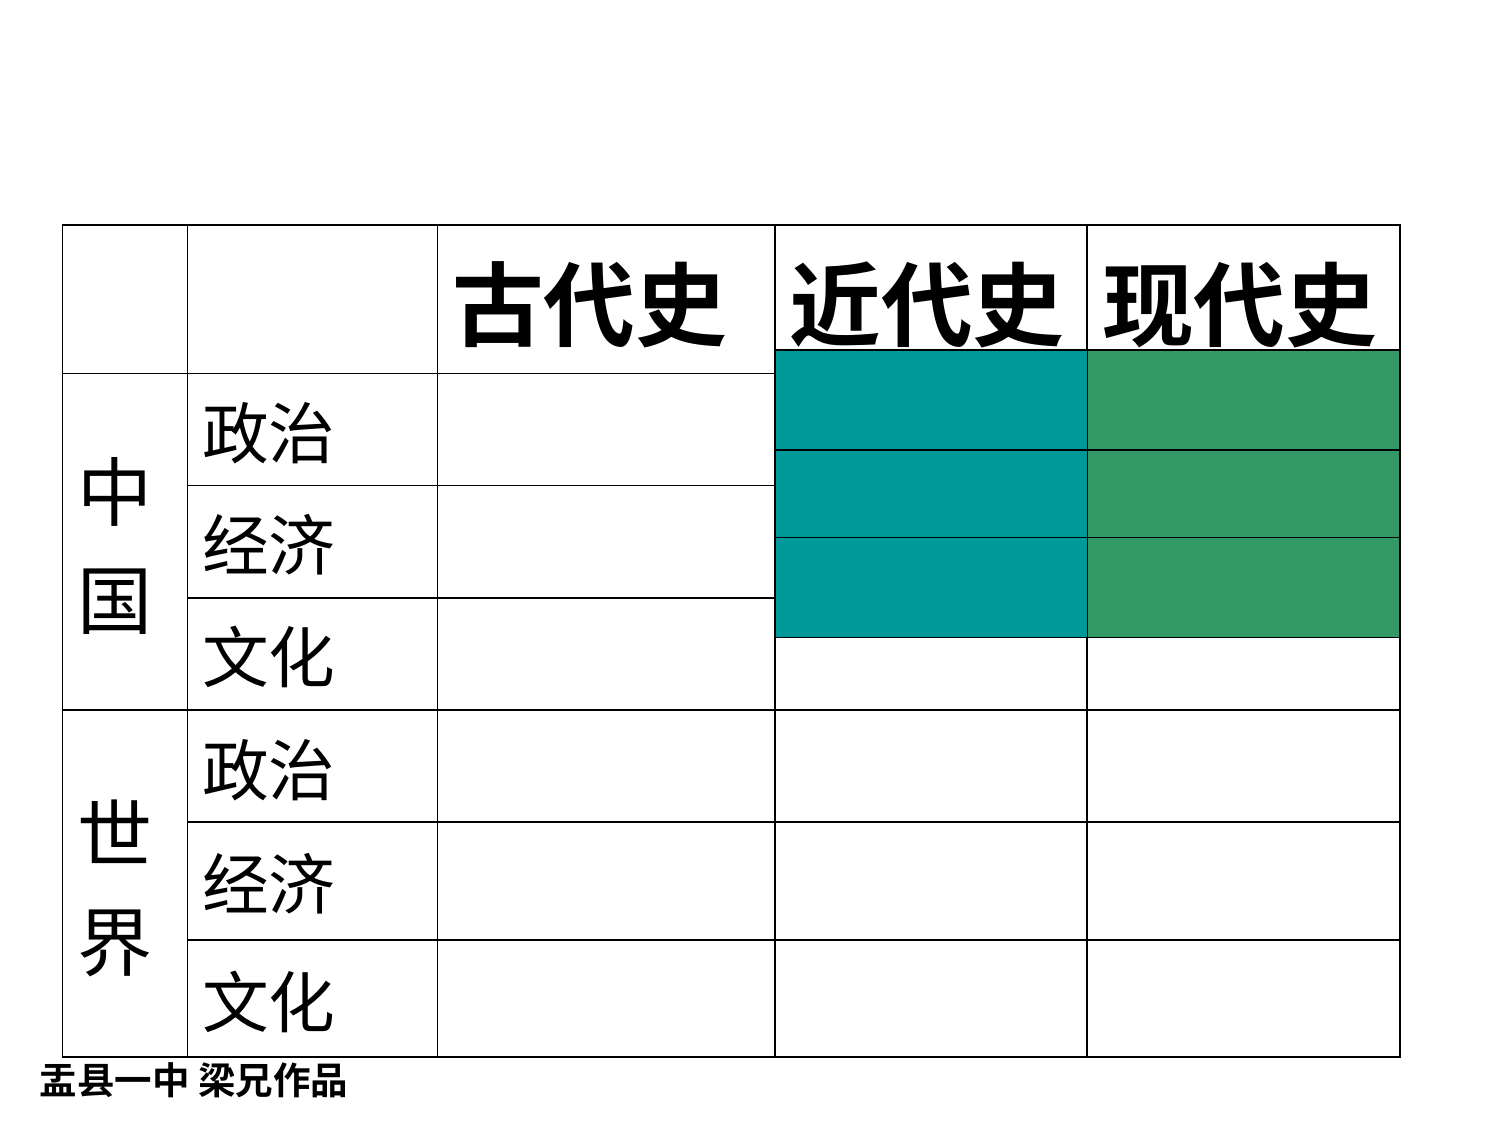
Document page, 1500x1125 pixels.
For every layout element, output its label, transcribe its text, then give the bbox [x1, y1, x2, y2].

table_cell 政治 [188, 374, 437, 485]
table_cell 世界 [63, 711, 187, 1049]
table_cell [438, 823, 774, 939]
table_cell [776, 638, 1086, 709]
table_cell [438, 711, 774, 821]
table_cell 文化 [188, 941, 437, 1056]
text_box 盂县一中 梁兄作品 [24, 1049, 375, 1100]
table_header 近代史 [776, 226, 1086, 350]
text_box [1087, 537, 1400, 638]
table_cell [1088, 941, 1399, 1056]
table_cell [438, 599, 774, 709]
table_cell [1088, 823, 1399, 939]
table_cell [438, 486, 774, 597]
table_cell [438, 374, 774, 485]
table_cell 经济 [188, 823, 437, 939]
table_cell [1088, 638, 1399, 709]
text_box [774, 350, 1087, 449]
table_cell 文化 [188, 599, 437, 709]
table_header 现代史 [1088, 226, 1399, 350]
text_box [774, 449, 1087, 537]
table_cell 政治 [188, 711, 437, 821]
table_cell 中国 [63, 374, 187, 709]
table_cell [1088, 711, 1399, 821]
text_box [1087, 350, 1400, 449]
table_cell [438, 941, 774, 1056]
table_cell [776, 941, 1086, 1056]
table_header [63, 226, 187, 373]
table_cell [776, 823, 1086, 939]
table_cell 经济 [188, 486, 437, 597]
text_box [1087, 449, 1400, 537]
text_box [774, 537, 1087, 638]
table_header [188, 226, 437, 373]
table_header 古代史 [438, 226, 774, 373]
table_cell [776, 711, 1086, 821]
